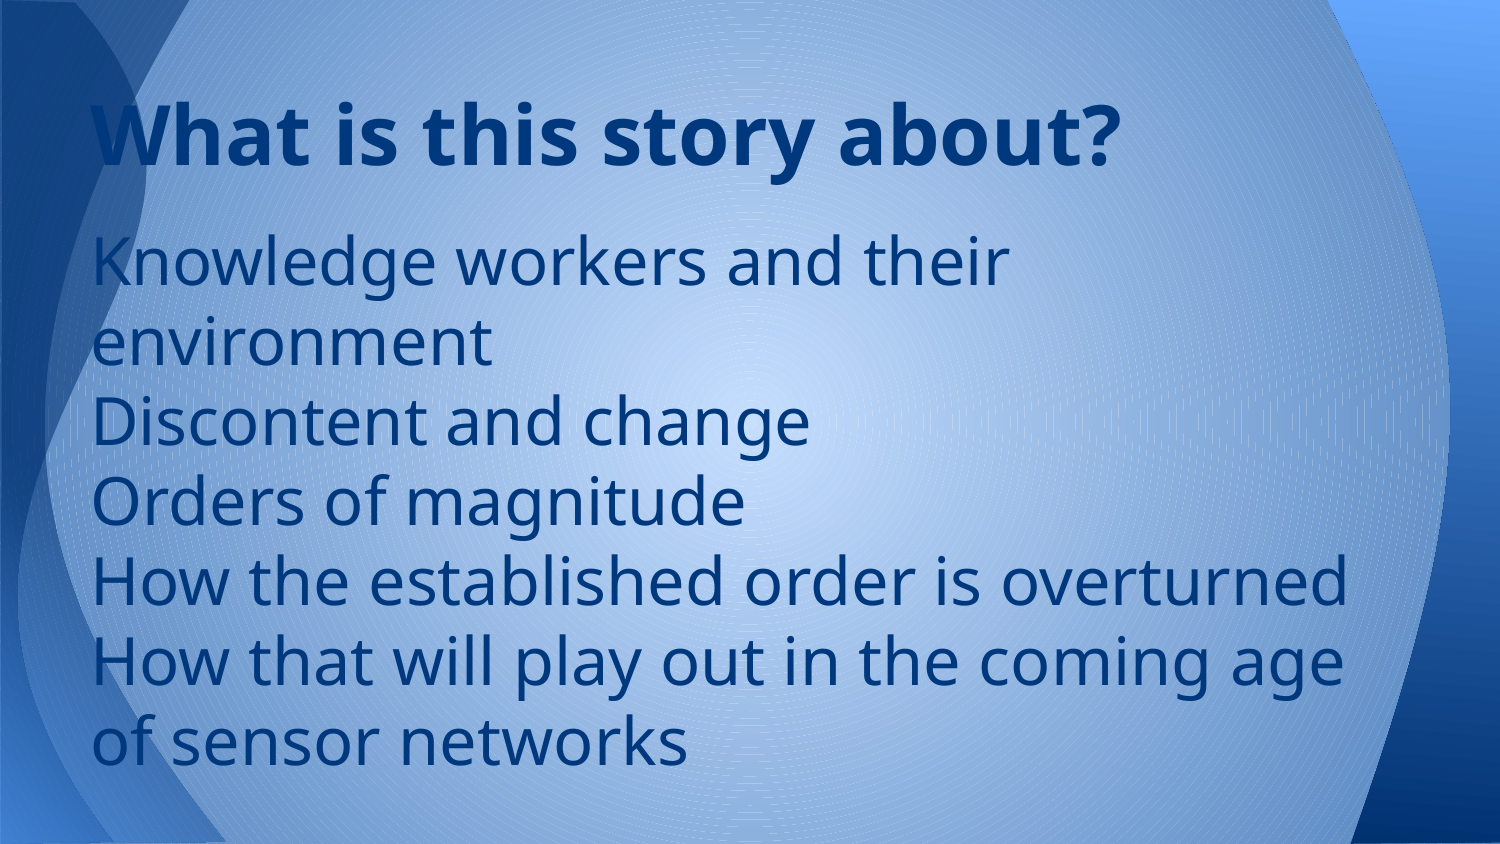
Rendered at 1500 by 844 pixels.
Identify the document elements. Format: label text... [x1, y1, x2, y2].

list Knowledge workers and their environment Discontent and change Orders of magnitude How the established order is overturned How that will play out in the coming age of sensor networks [75, 204, 1425, 800]
title What is this story about? [75, 33, 1425, 197]
